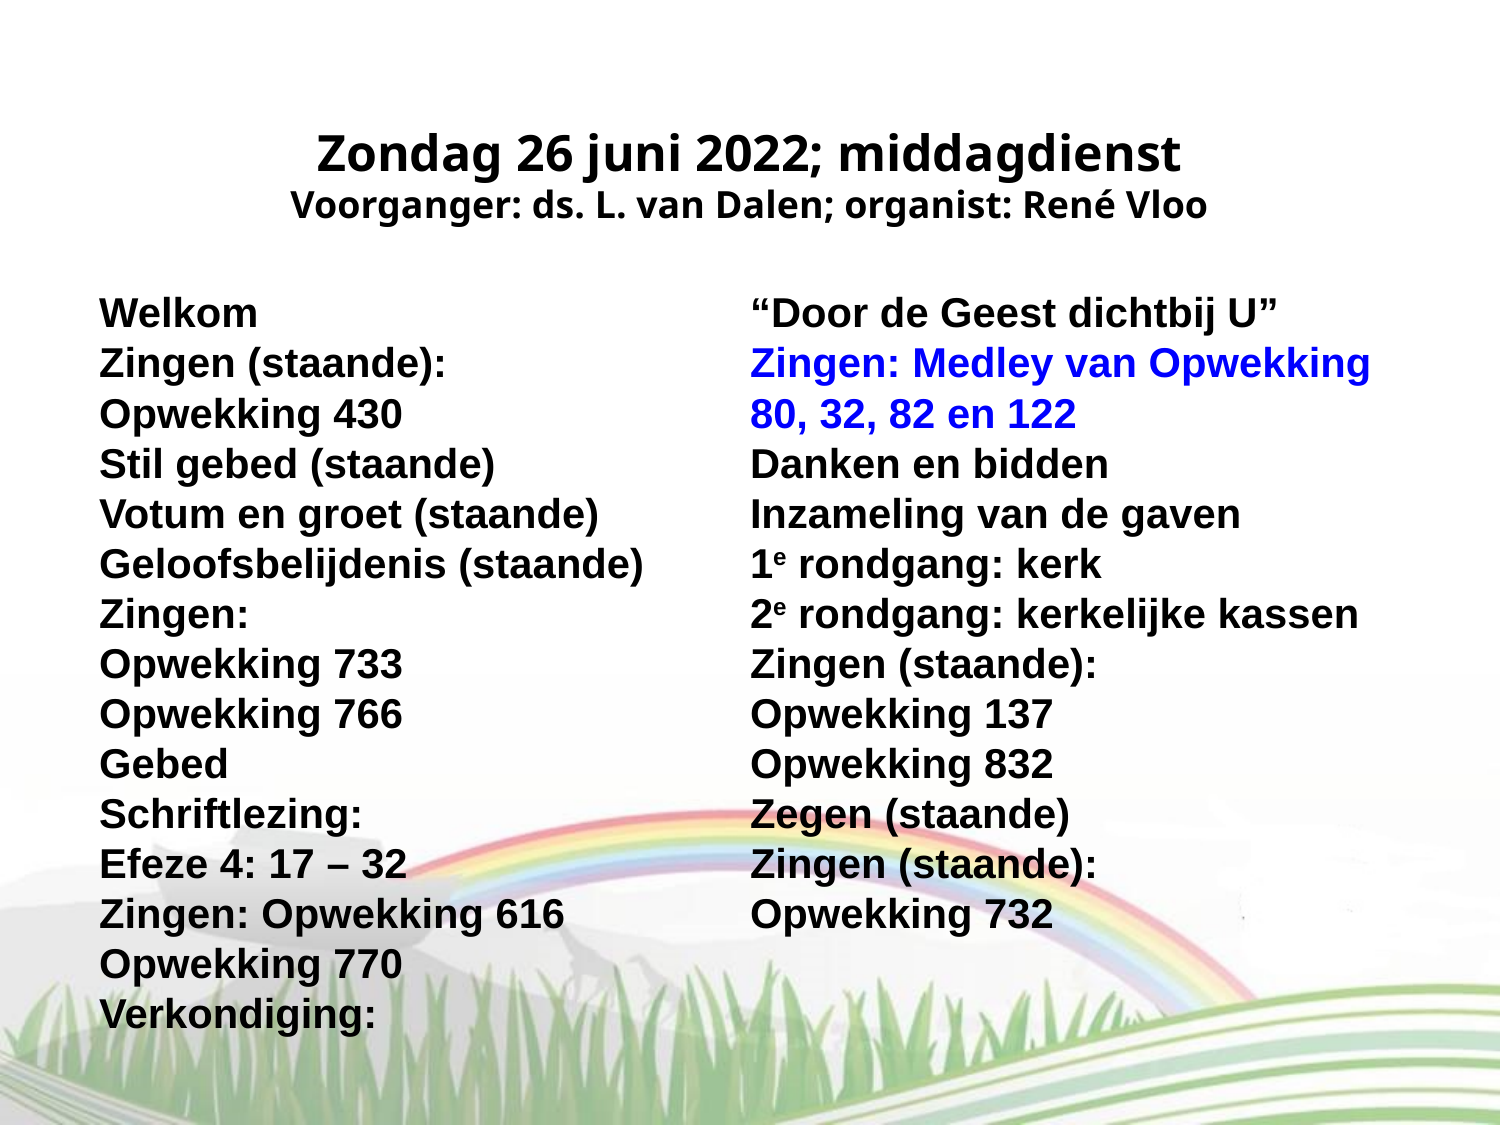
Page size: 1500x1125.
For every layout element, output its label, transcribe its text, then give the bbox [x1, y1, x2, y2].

picture [0, 0, 1500, 1125]
text_box Zondag 26 juni 2022; middagdienst Voorganger: ds. L. van Dalen; organist: René Vloo [129, 113, 1371, 234]
text_box Welkom Zingen (staande): Opwekking 430 Stil gebed (staande) Votum en groet (staande) Geloofsbelijdenis (staande) Zingen: Opwekking 733 Opwekking 766 Gebed Schriftlezing: Efeze 4: 17 – 32 Zingen: Opwekking 616 Opwekking 770 Verkondiging: “Door de Geest dichtbij U” Zingen: Medley van Opwekking 80, 32, 82 en 122 Danken en bidden Inzameling van de gaven 1e rondgang: kerk 2e rondgang: kerkelijke kassen Zingen (staande): Opwekking 137 Opwekking 832 Zegen (staande) Zingen (staande): Opwekking 732 [84, 278, 1416, 1045]
